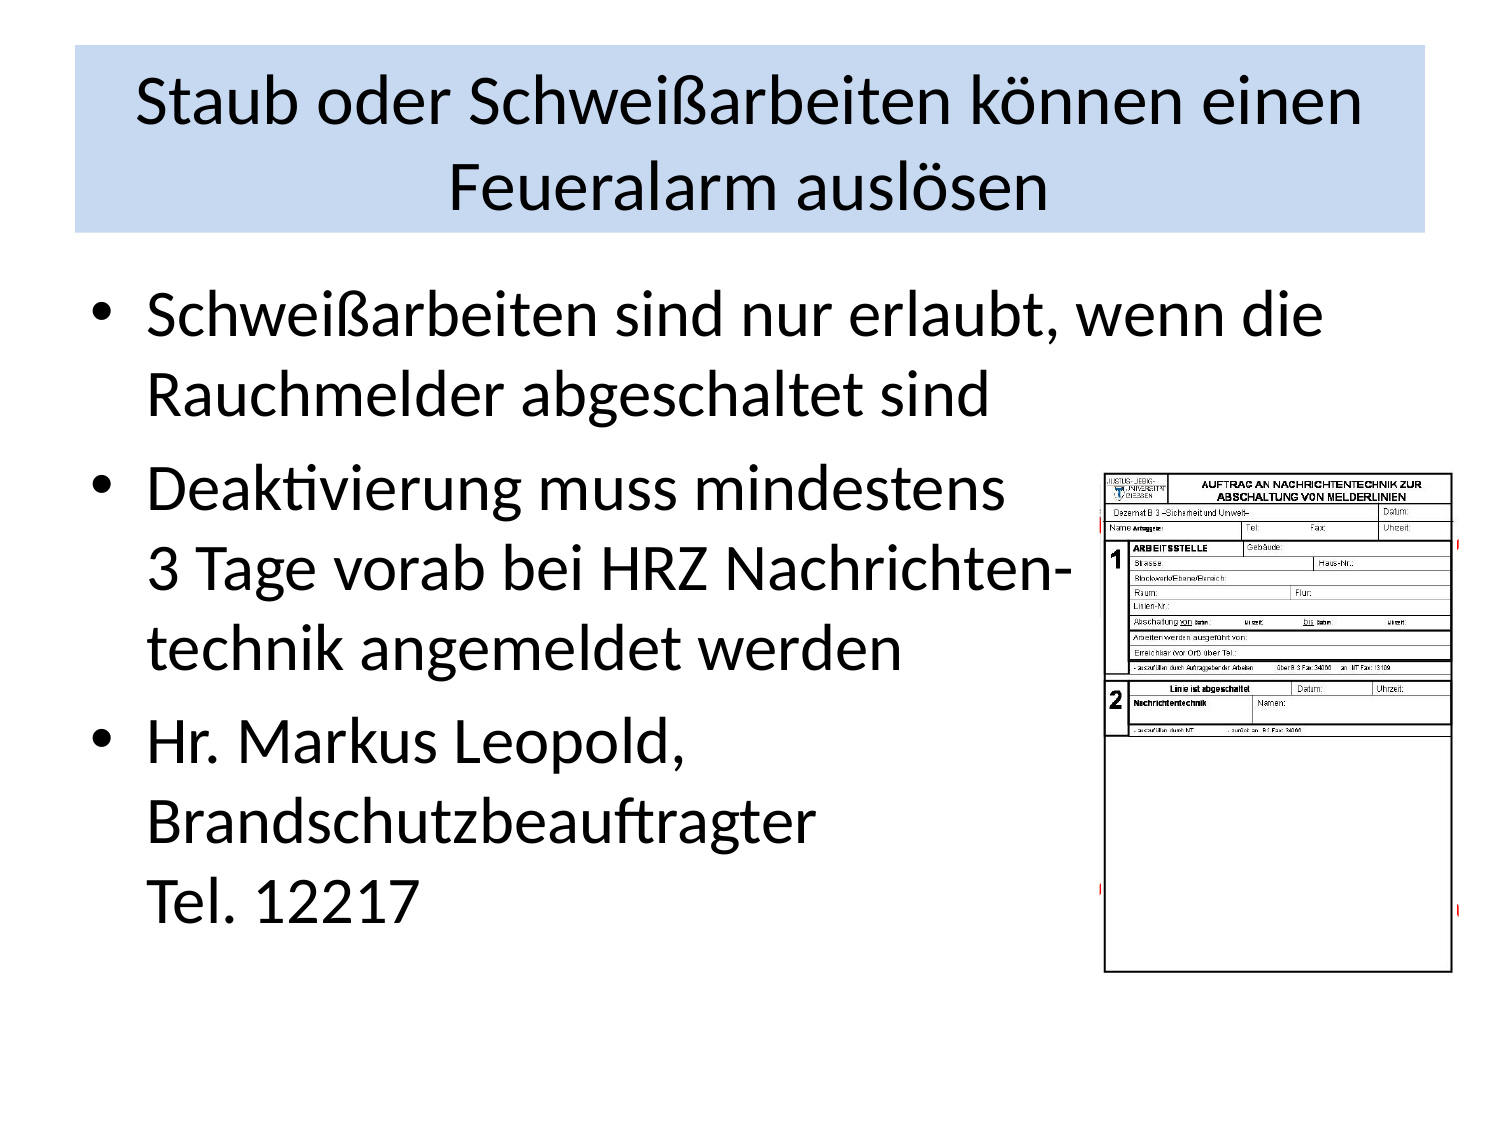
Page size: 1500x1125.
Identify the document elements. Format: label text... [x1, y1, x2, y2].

list Schweißarbeiten sind nur erlaubt, wenn die Rauchmelder abgeschaltet sind Deaktivierung muss mindestens 3 Tage vorab bei HRZ Nachrichten- technik angemeldet werden Hr. Markus Leopold, Brandschutzbeauftragter Tel. 12217 [75, 262, 1425, 1005]
picture [1099, 467, 1459, 977]
title Staub oder Schweißarbeiten können einen Feueralarm auslösen [75, 45, 1425, 233]
